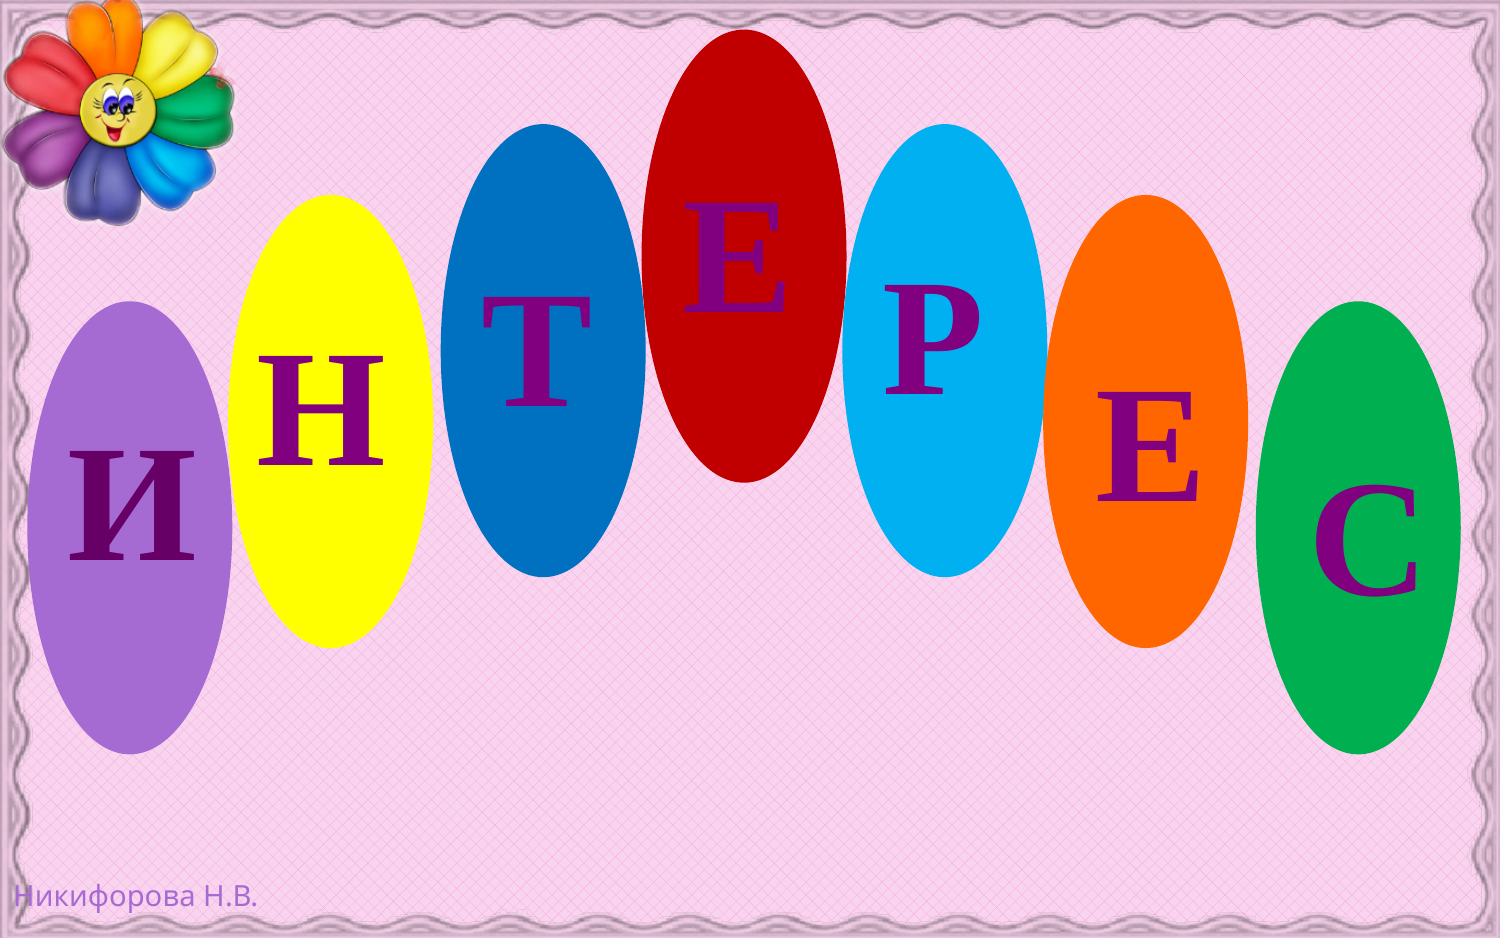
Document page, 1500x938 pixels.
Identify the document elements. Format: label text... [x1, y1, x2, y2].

text_box И [53, 385, 148, 601]
text_box [440, 124, 646, 578]
text_box [842, 124, 1048, 578]
text_box [1255, 301, 1461, 755]
text_box [1043, 194, 1249, 649]
text_box Т [466, 232, 561, 448]
text_box Р [868, 220, 963, 436]
text_box Н [242, 291, 337, 507]
text_box [641, 29, 847, 483]
text_box Е [1080, 326, 1176, 542]
text_box [228, 194, 434, 649]
text_box [27, 301, 233, 755]
picture [0, 0, 255, 253]
text_box С [1293, 421, 1388, 637]
text_box Е [667, 137, 762, 353]
